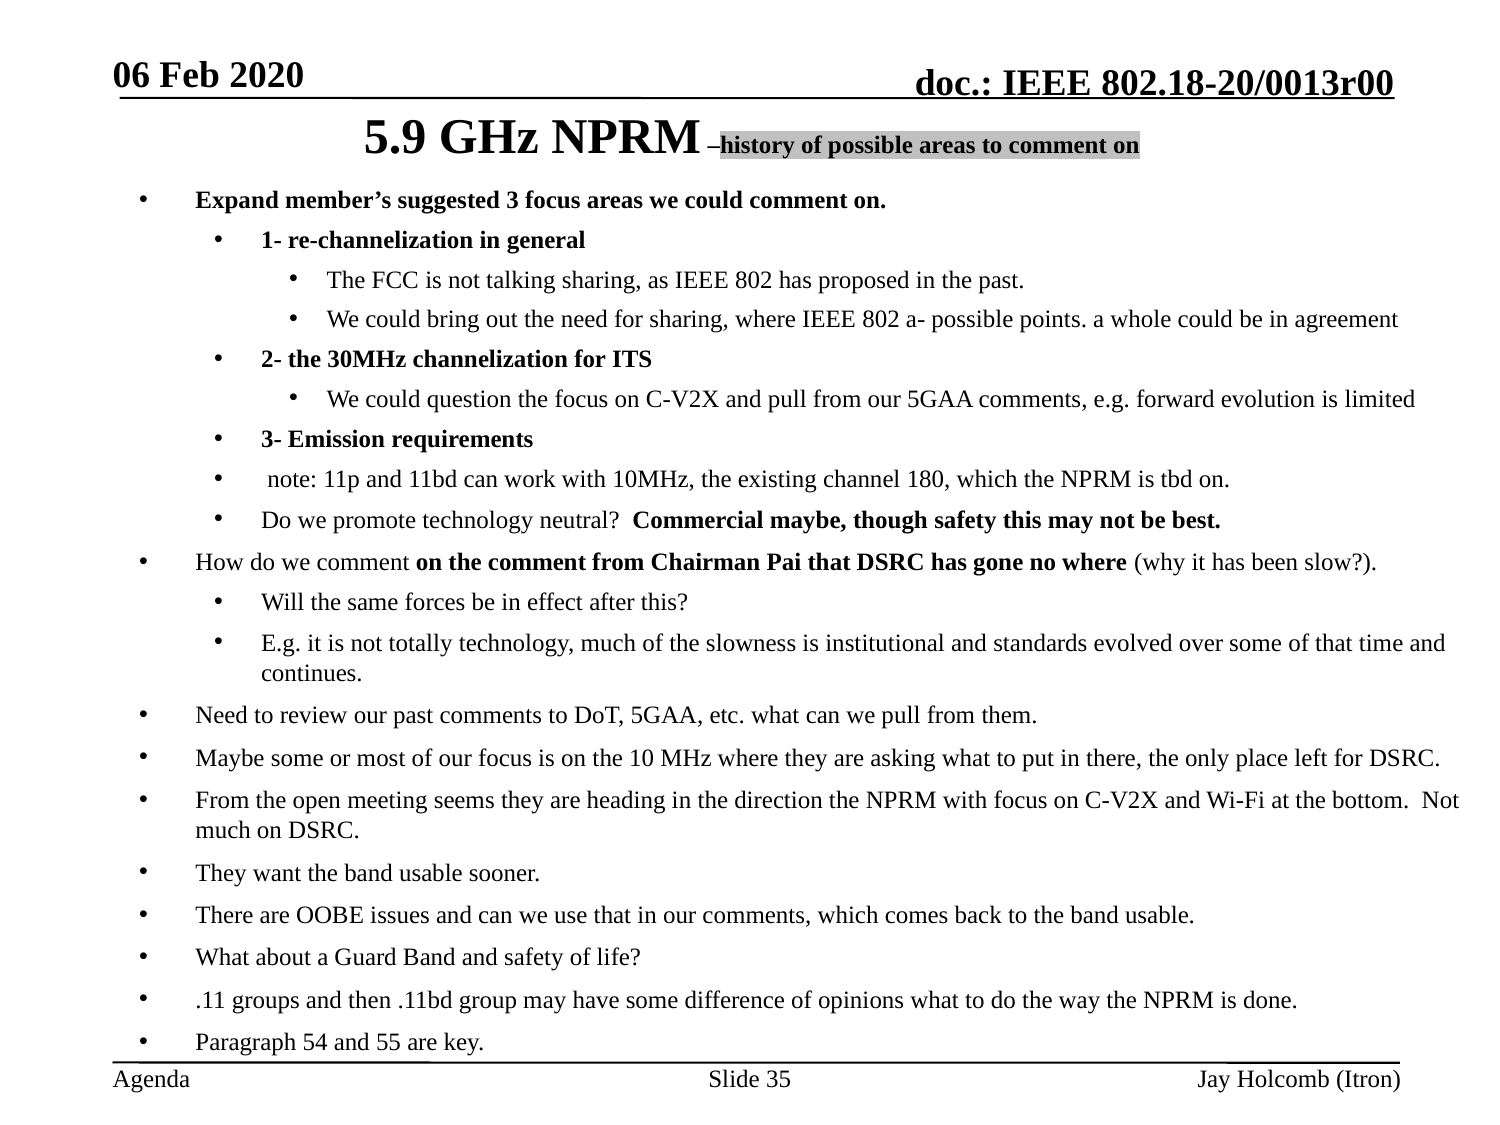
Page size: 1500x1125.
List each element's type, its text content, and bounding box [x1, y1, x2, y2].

title 5.9 GHz NPRM –history of possible areas to comment on [114, 103, 1390, 163]
slide_number Slide 35 [699, 1061, 800, 1123]
footer Jay Holcomb (Itron) [878, 1061, 1402, 1093]
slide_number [112, 49, 488, 95]
list Expand member’s suggested 3 focus areas we could comment on. 1- re-channelization in general The FCC is not talking sharing, as IEEE 802 has proposed in the past. We could bring out the need for sharing, where IEEE 802 a- possible points. a whole could be in agreement 2- the 30MHz channelization for ITS We could question the focus on C-V2X and pull from our 5GAA comments, e.g. forward evolution is limited 3- Emission requirements note: 11p and 11bd can work with 10MHz, the existing channel 180, which the NPRM is tbd on. Do we promote technology neutral? Commercial maybe, though safety this may not be best. How do we comment on the comment from Chairman Pai that DSRC has gone no where (why it has been slow?). Will the same forces be in effect after this? E.g. it is not totally technology, much of the slowness is institutional and standards evolved over some of that time and continues. Need to review our past comments to DoT, 5GAA, etc. what can we pull from them. Maybe some or most of our focus is on the 10 MHz where they are asking what to put in there, the only place left for DSRC. From the open meeting seems they are heading in the direction the NPRM with focus on C-V2X and Wi-Fi at the bottom. Not much on DSRC. They want the band usable sooner. There are OOBE issues and can we use that in our comments, which comes back to the band usable. What about a Guard Band and safety of life? .11 groups and then .11bd group may have some difference of opinions what to do the way the NPRM is done. Paragraph 54 and 55 are key. [114, 175, 1488, 1093]
